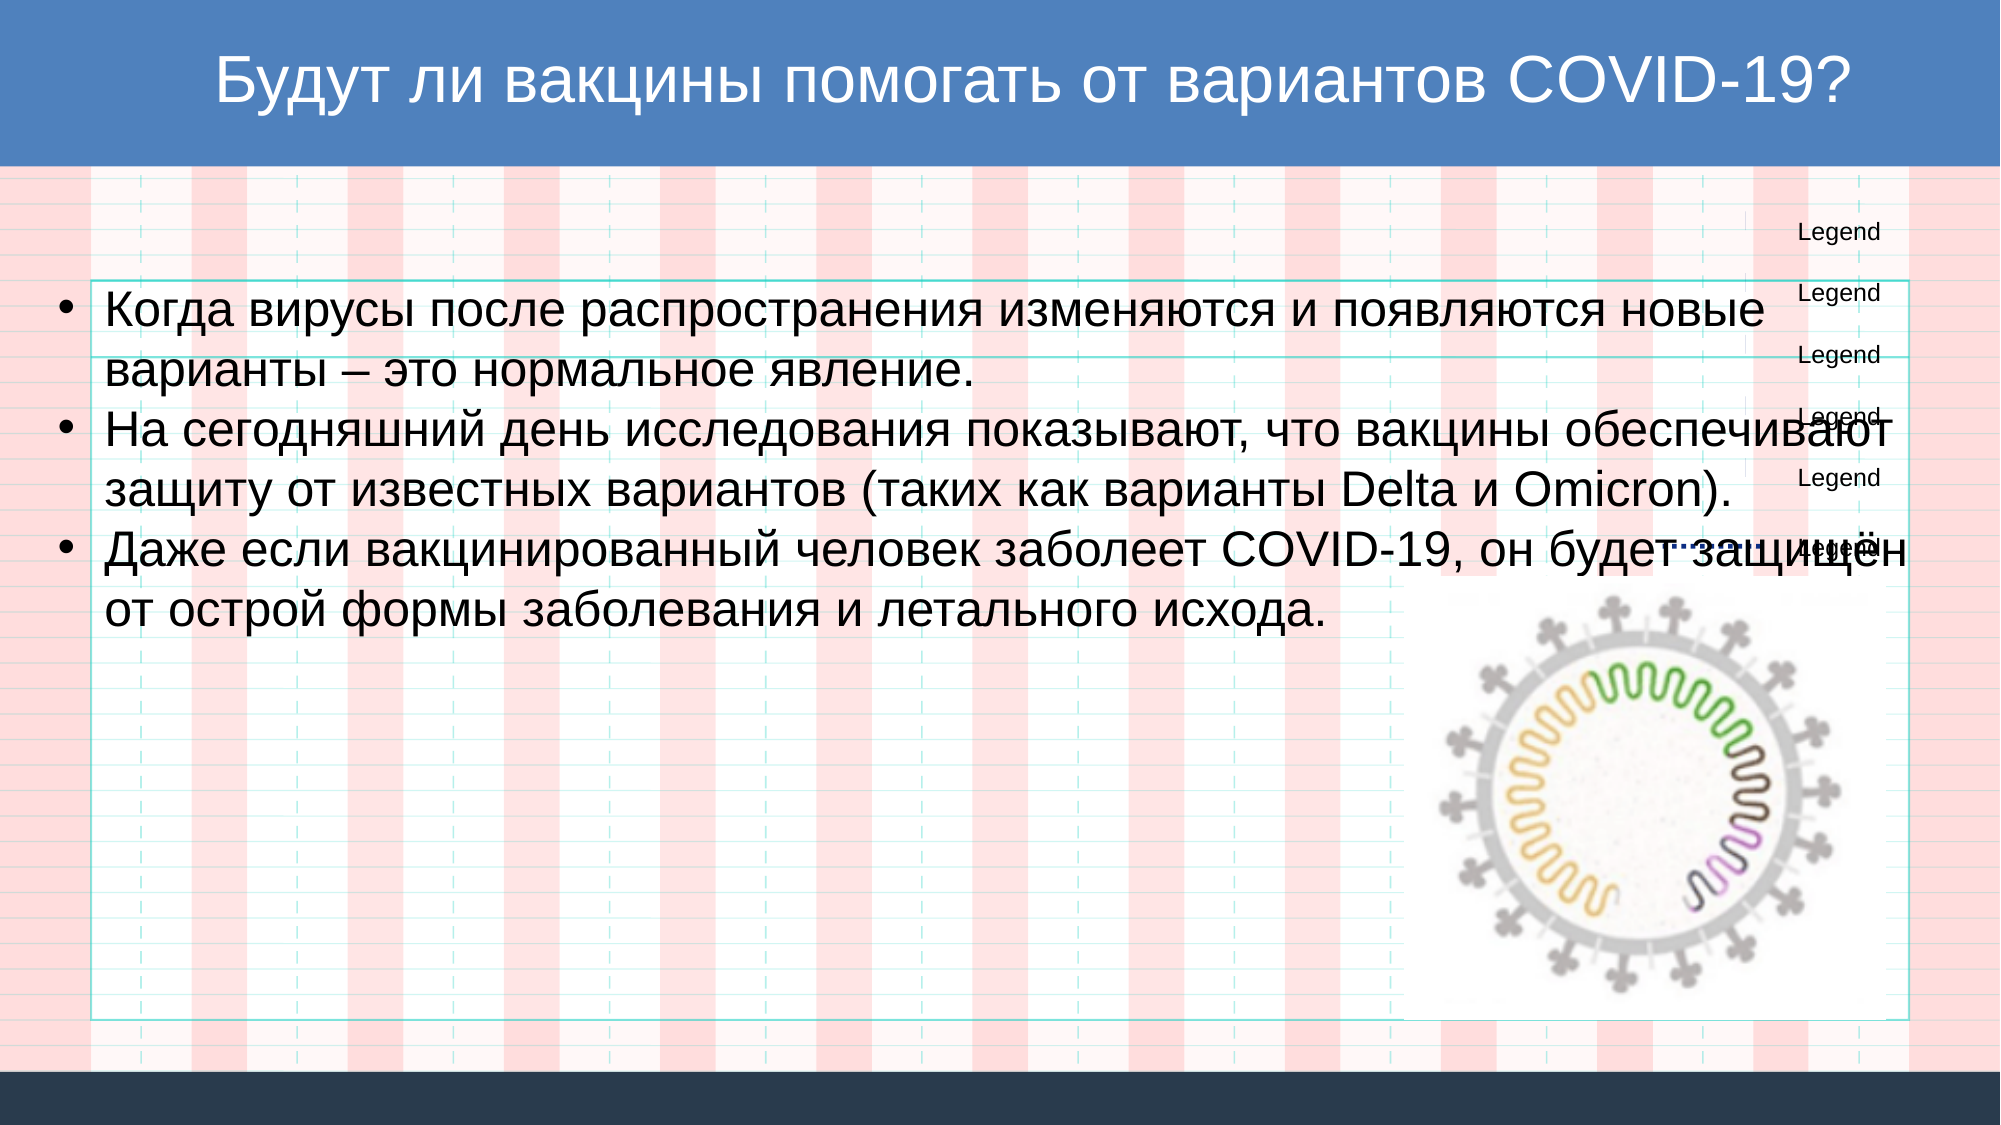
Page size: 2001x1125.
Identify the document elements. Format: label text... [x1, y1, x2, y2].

picture [1403, 575, 1886, 1021]
text_box 22 [1436, 1065, 1886, 1070]
text_box Будут ли вакцины помогать от вариантов COVID-19? [42, 35, 2000, 117]
text_box [0, 0, 2000, 169]
text_box [0, 1070, 2000, 1125]
text_box Когда вирусы после распространения изменяются и появляются новые варианты – это нормальное явление. На сегодняшний день исследования показывают, что вакцины обеспечивают защиту от известных вариантов (таких как варианты Delta и Omicron). Даже если вакцинированный человек заболеет COVID-19, он будет защищён от острой формы заболевания и летального исхода. [42, 269, 1935, 644]
